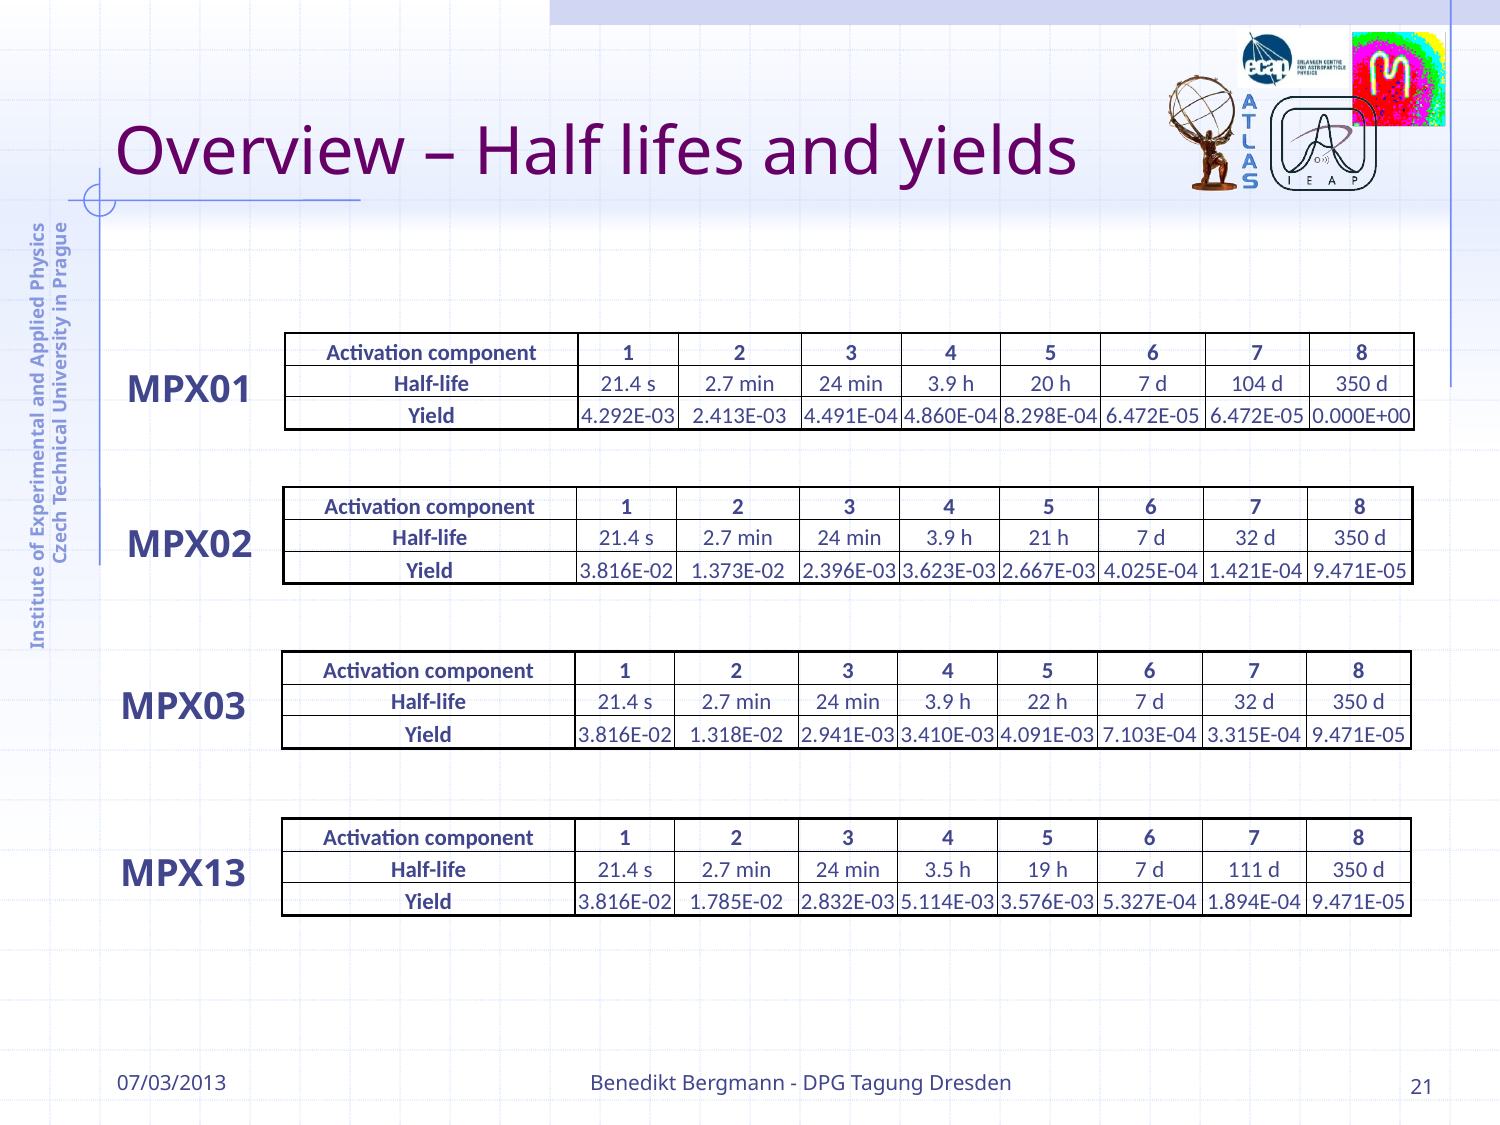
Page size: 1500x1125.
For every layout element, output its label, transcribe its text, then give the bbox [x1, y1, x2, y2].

table_cell 2.7 min [675, 685, 798, 715]
table_cell 9.471E-05 [1308, 552, 1411, 582]
table_header 2 [675, 820, 798, 851]
table_header 4 [900, 488, 999, 519]
table_cell 24 min [800, 520, 899, 551]
table_cell 4.091E-03 [998, 716, 1097, 747]
table_cell 32 d [1204, 520, 1307, 551]
table_header Activation component [283, 653, 574, 684]
table_header 1 [577, 488, 676, 519]
table_cell Yield [283, 716, 574, 747]
table_cell 4.491E-04 [802, 397, 901, 428]
table_cell 8.298E-04 [1001, 397, 1100, 428]
table_cell 24 min [802, 366, 901, 396]
table_cell 21.4 s [576, 685, 674, 715]
table_cell 2.7 min [675, 852, 798, 882]
table_cell 21.4 s [576, 852, 674, 882]
table_header 4 [898, 820, 997, 851]
table_cell 7 d [1101, 366, 1205, 396]
table_cell Half-life [316, 685, 574, 715]
table_cell 1.373E-02 [677, 552, 799, 582]
table_cell 2.7 min [677, 520, 799, 551]
table_cell 32 d [1203, 685, 1306, 715]
table_cell 21 h [1000, 520, 1098, 551]
table_header 2 [675, 653, 798, 684]
table_cell 1.894E-04 [1203, 883, 1306, 914]
table_header 7 [1203, 653, 1306, 684]
table_cell Half-life [322, 366, 577, 396]
text_box MPX02 [111, 512, 322, 573]
table_cell 111 d [1203, 852, 1306, 882]
table_cell 3.315E-04 [1203, 716, 1306, 747]
slide_number 21 [1250, 1066, 1449, 1103]
table_header 8 [1307, 820, 1410, 851]
table_header 8 [1308, 488, 1411, 519]
table_header Activation component [286, 334, 577, 365]
table_header 1 [576, 653, 674, 684]
table_header 7 [1206, 334, 1309, 365]
table_cell 3.816E-02 [577, 552, 676, 582]
table_header 2 [679, 334, 801, 365]
table_header 1 [579, 334, 678, 365]
table_cell 7 d [1098, 685, 1202, 715]
table_header 3 [799, 820, 897, 851]
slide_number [102, 1062, 302, 1101]
table_cell 2.941E-03 [799, 716, 897, 747]
table_cell 3.816E-02 [576, 716, 674, 747]
table_cell 3.9 h [898, 685, 997, 715]
table_header 8 [1307, 653, 1410, 684]
table_header 8 [1310, 334, 1413, 365]
table_cell 7.103E-04 [1098, 716, 1202, 747]
table_header 6 [1099, 488, 1203, 519]
table_cell 3.816E-02 [576, 883, 674, 914]
table_cell 2.396E-03 [800, 552, 899, 582]
table_cell 3.410E-03 [898, 716, 997, 747]
table_cell 24 min [799, 852, 897, 882]
table_header 5 [998, 653, 1097, 684]
table_cell 104 d [1206, 366, 1309, 396]
table_cell 7 d [1099, 520, 1203, 551]
table_cell 6.472E-05 [1206, 397, 1309, 428]
table_header 5 [998, 820, 1097, 851]
table_cell 3.623E-03 [900, 552, 999, 582]
table_cell 1.785E-02 [675, 883, 798, 914]
table_cell 7 d [1098, 852, 1202, 882]
table_cell 4.292E-03 [579, 397, 678, 428]
table_cell 2.667E-03 [1000, 552, 1098, 582]
footer Benedikt Bergmann - DPG Tagung Dresden [401, 1062, 1201, 1101]
table_cell 0.000E+00 [1310, 397, 1413, 428]
table_header 4 [902, 334, 1000, 365]
table_header 3 [802, 334, 901, 365]
table_cell 5.114E-03 [898, 883, 997, 914]
table_cell 5.327E-04 [1098, 883, 1202, 914]
text_box MPX13 [105, 841, 316, 901]
table_header 2 [677, 488, 799, 519]
text_box MPX01 [111, 357, 322, 417]
table_cell 9.471E-05 [1307, 716, 1410, 747]
table_cell Half-life [316, 852, 574, 882]
table_header Activation component [283, 820, 574, 851]
table_header 6 [1101, 334, 1205, 365]
table_cell 21.4 s [577, 520, 676, 551]
table_header 3 [799, 653, 897, 684]
text_box MPX03 [105, 674, 316, 735]
table_cell 350 d [1310, 366, 1413, 396]
table_header 7 [1203, 820, 1306, 851]
table_cell Yield [285, 552, 576, 582]
table_cell 2.832E-03 [799, 883, 897, 914]
table_cell Half-life [322, 520, 576, 551]
picture [1160, 197, 1266, 201]
table_cell 4.025E-04 [1099, 552, 1203, 582]
table_cell 21.4 s [579, 366, 678, 396]
table_cell 20 h [1001, 366, 1100, 396]
table_cell 350 d [1307, 685, 1410, 715]
table_cell 3.5 h [898, 852, 997, 882]
table_cell 9.471E-05 [1307, 883, 1410, 914]
table_header 5 [1001, 334, 1100, 365]
table_cell 2.7 min [679, 366, 801, 396]
table_cell 3.9 h [900, 520, 999, 551]
table_header 7 [1204, 488, 1307, 519]
table_cell Yield [286, 397, 577, 428]
table_cell 4.860E-04 [902, 397, 1000, 428]
table_cell 3.9 h [902, 366, 1000, 396]
table_cell 2.413E-03 [679, 397, 801, 428]
table_cell 6.472E-05 [1101, 397, 1205, 428]
table_cell 350 d [1307, 852, 1410, 882]
table_header 5 [1000, 488, 1098, 519]
table_header 3 [800, 488, 899, 519]
table_cell 1.318E-02 [675, 716, 798, 747]
picture [1237, 28, 1349, 88]
picture [1306, 32, 1446, 191]
table_cell Yield [283, 883, 574, 914]
table_cell 1.421E-04 [1204, 552, 1307, 582]
table_header 6 [1098, 653, 1202, 684]
table_header Activation component [285, 488, 576, 519]
table_cell 24 min [799, 685, 897, 715]
table_cell 350 d [1308, 520, 1411, 551]
table_cell 3.576E-03 [998, 883, 1097, 914]
table_cell 22 h [998, 685, 1097, 715]
table_header 1 [576, 820, 674, 851]
table_cell 19 h [998, 852, 1097, 882]
table_header 6 [1098, 820, 1202, 851]
table_header 4 [898, 653, 997, 684]
text_box Overview – Half lifes and yields [99, 42, 1306, 197]
